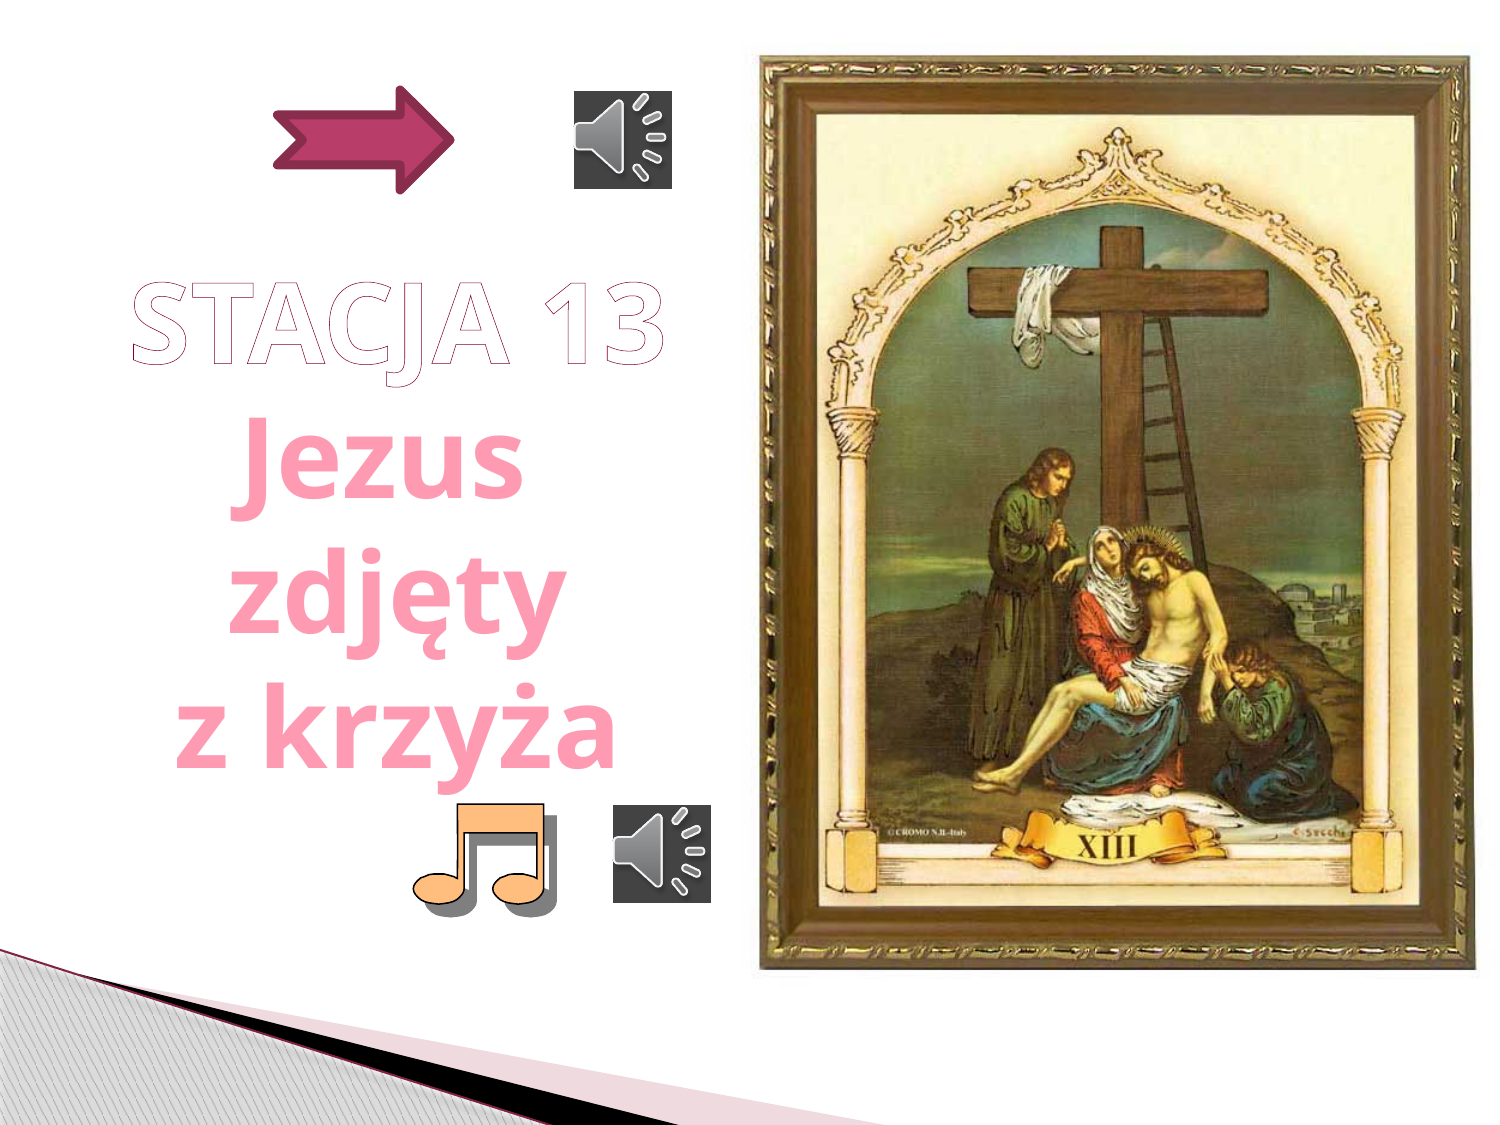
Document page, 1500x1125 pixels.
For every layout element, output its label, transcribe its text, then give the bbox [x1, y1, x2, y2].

text_box [413, 804, 544, 905]
text_box [272, 85, 455, 195]
picture [572, 89, 674, 191]
text_box STACJA 13 Jezus zdjęty z krzyża [113, 243, 683, 799]
picture [611, 803, 712, 905]
picture [731, 4, 1499, 1009]
